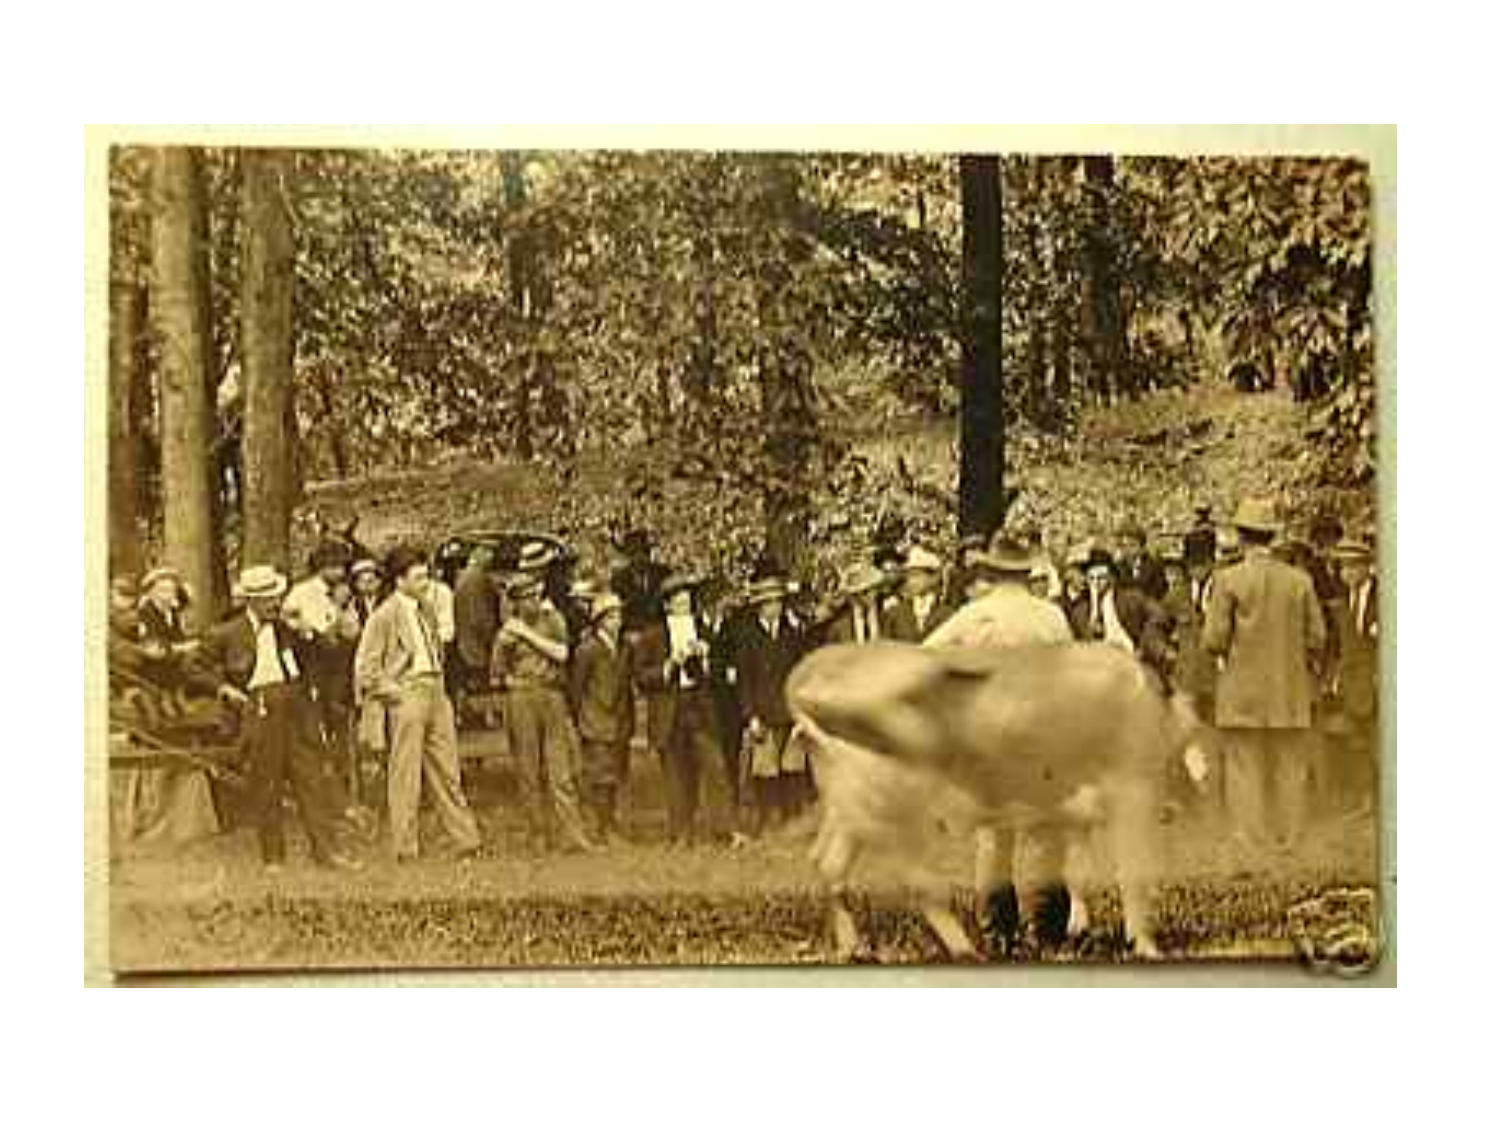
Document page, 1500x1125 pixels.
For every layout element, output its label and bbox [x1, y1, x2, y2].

picture [84, 124, 1397, 988]
